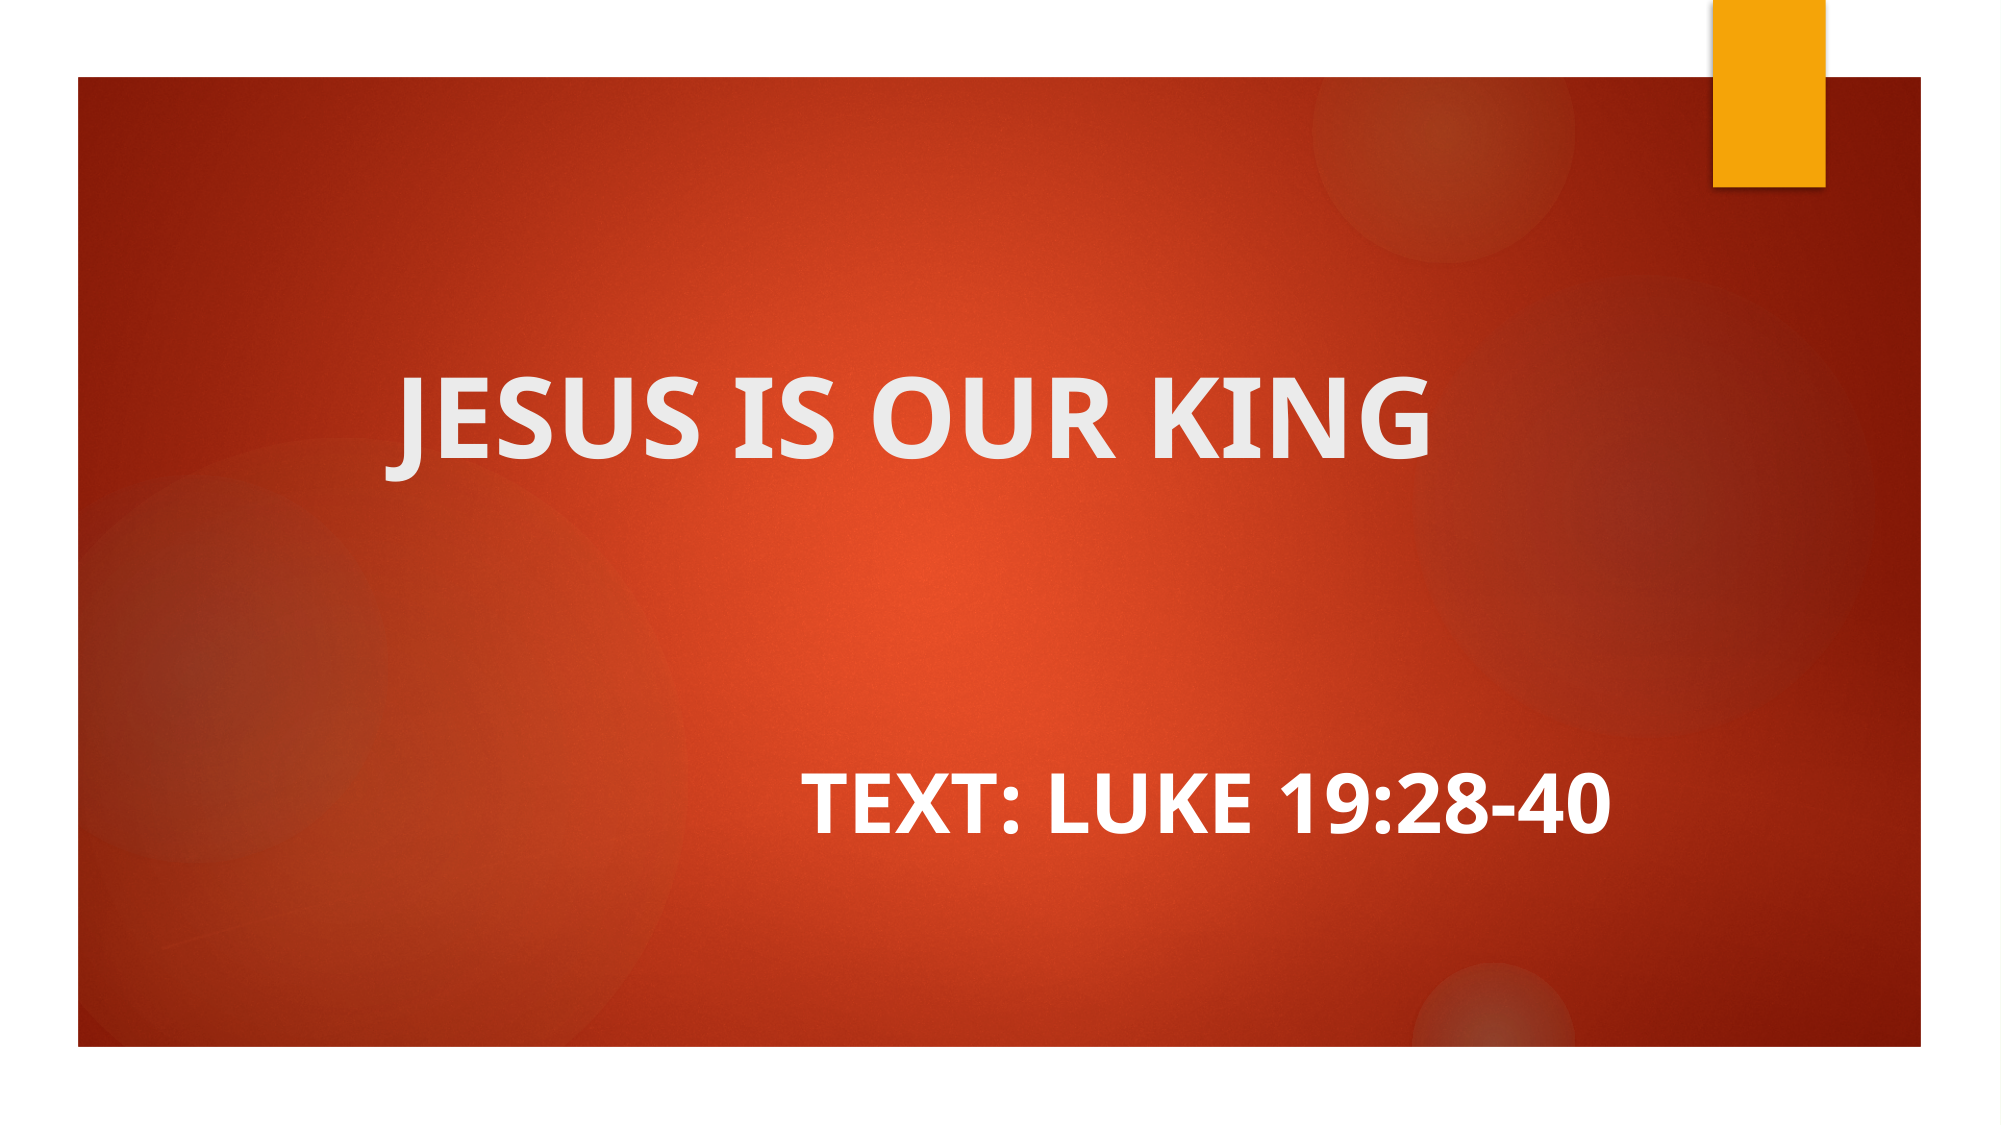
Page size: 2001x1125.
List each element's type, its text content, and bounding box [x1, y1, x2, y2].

title JESUS IS OUR KING [379, 300, 1589, 489]
subtitle TEXT: Luke 19:28-40 [785, 742, 1842, 962]
